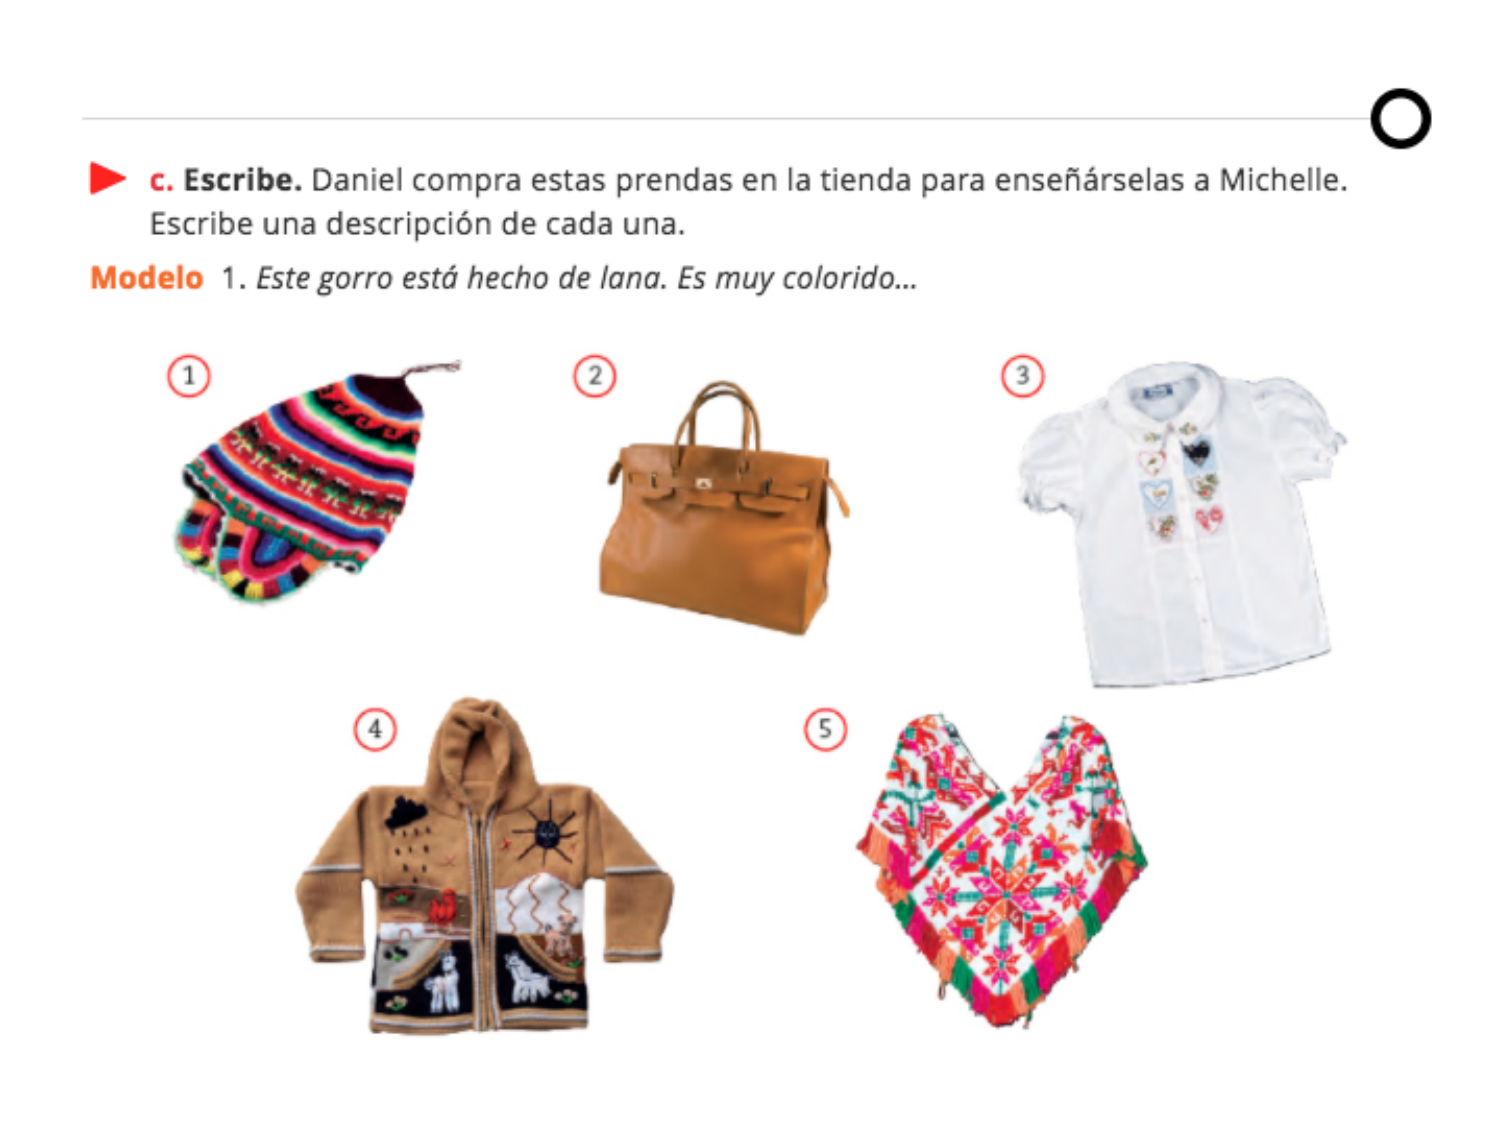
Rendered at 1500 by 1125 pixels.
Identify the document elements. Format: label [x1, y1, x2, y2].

picture [64, 66, 1436, 1057]
